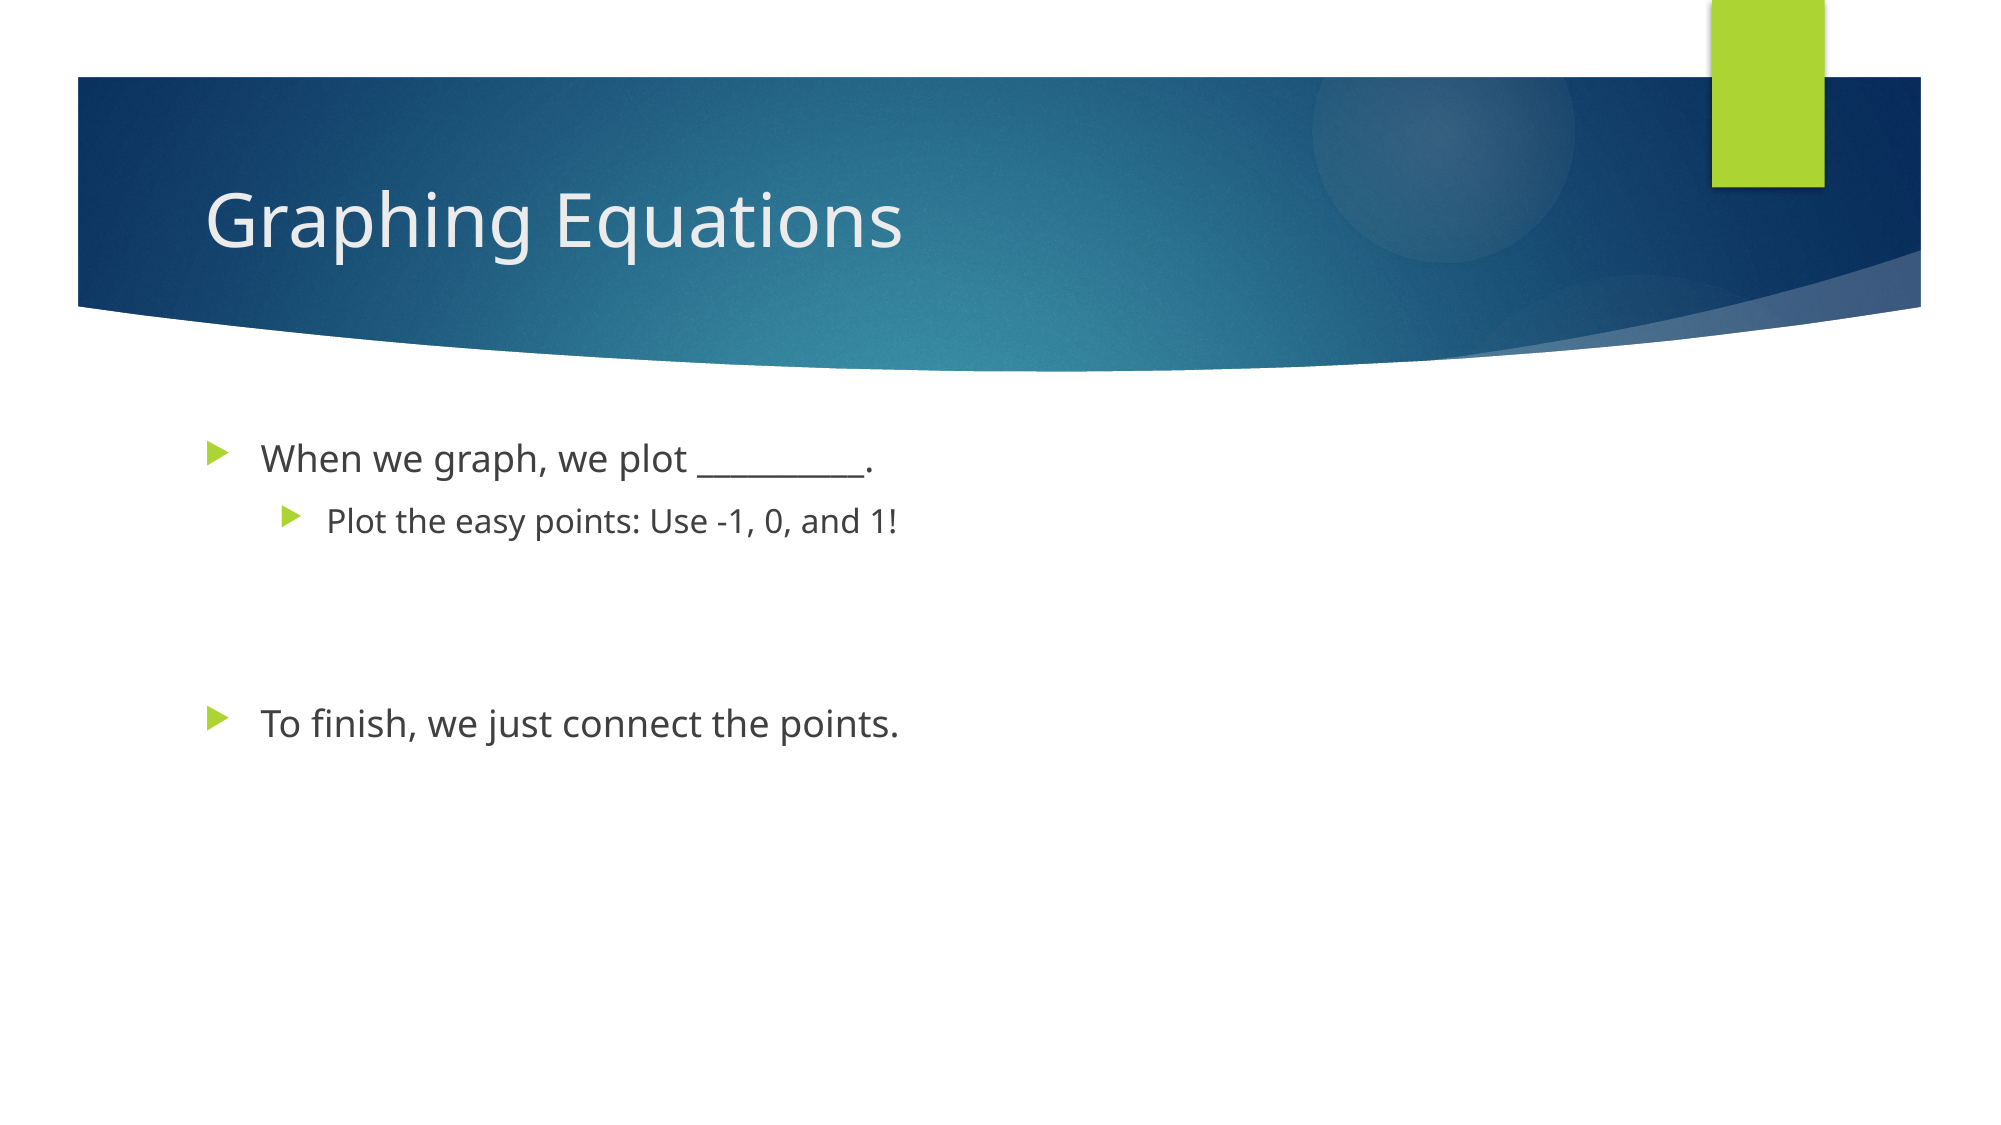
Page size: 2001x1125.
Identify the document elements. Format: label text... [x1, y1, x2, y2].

list When we graph, we plot __________. Plot the easy points: Use -1, 0, and 1! To finish, we just connect the points. [189, 427, 1627, 988]
title Graphing Equations [189, 159, 1627, 276]
